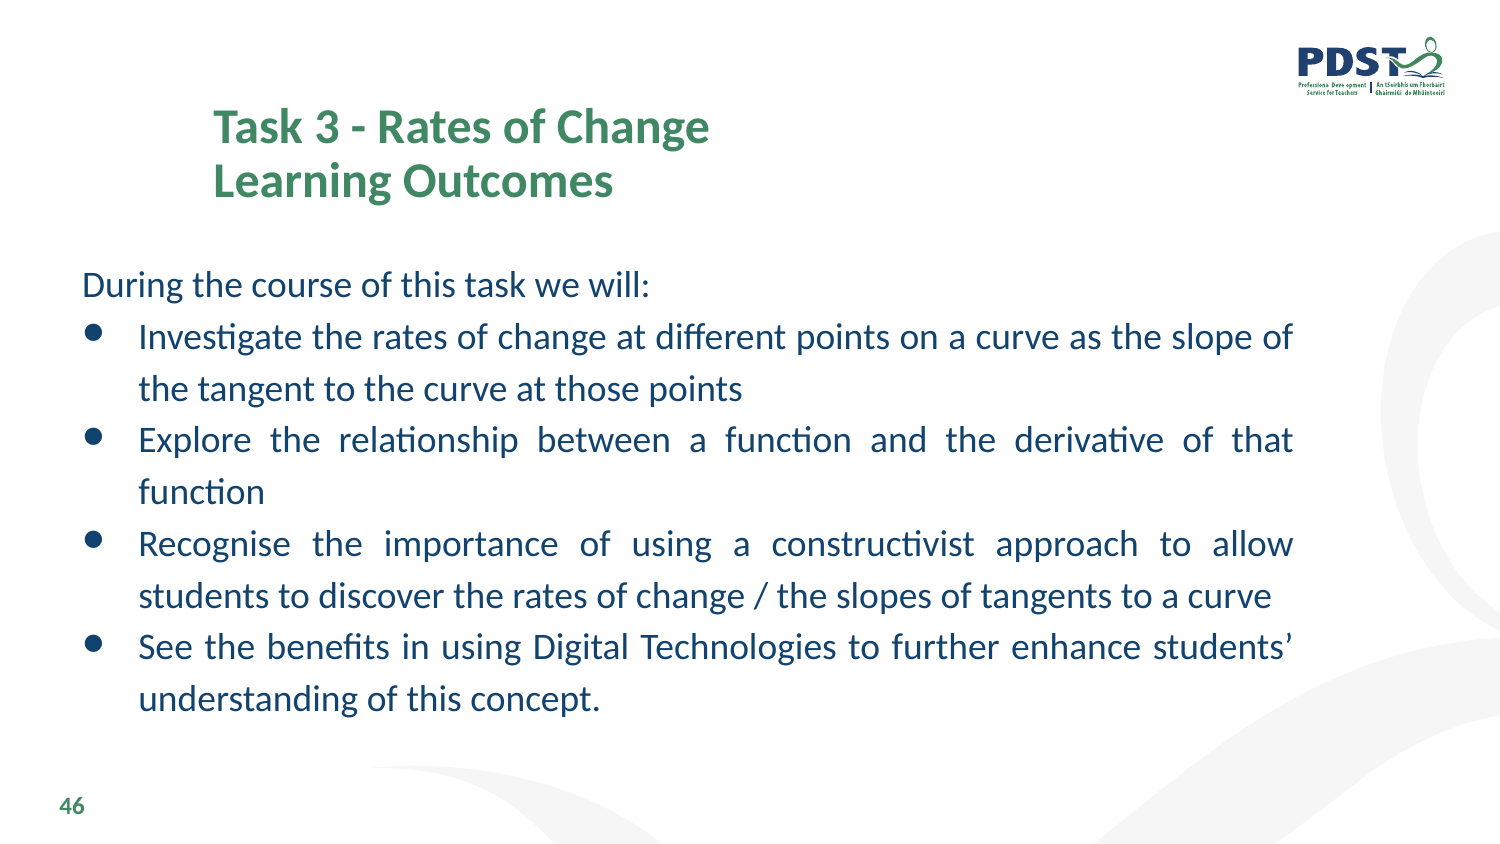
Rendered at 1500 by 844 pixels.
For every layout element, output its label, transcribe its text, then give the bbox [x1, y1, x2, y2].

title Task 3 - Rates of Change Learning Outcomes [63, 110, 1362, 208]
slide_number 46 [0, 782, 97, 827]
text_box During the course of this task we will: Investigate the rates of change at different points on a curve as the slope of the tangent to the curve at those points Explore the relationship between a function and the derivative of that function Recognise the importance of using a constructivist approach to allow students to discover the rates of change / the slopes of tangents to a curve See the benefits in using Digital Technologies to further enhance students’ understanding of this concept. [63, 253, 1295, 739]
